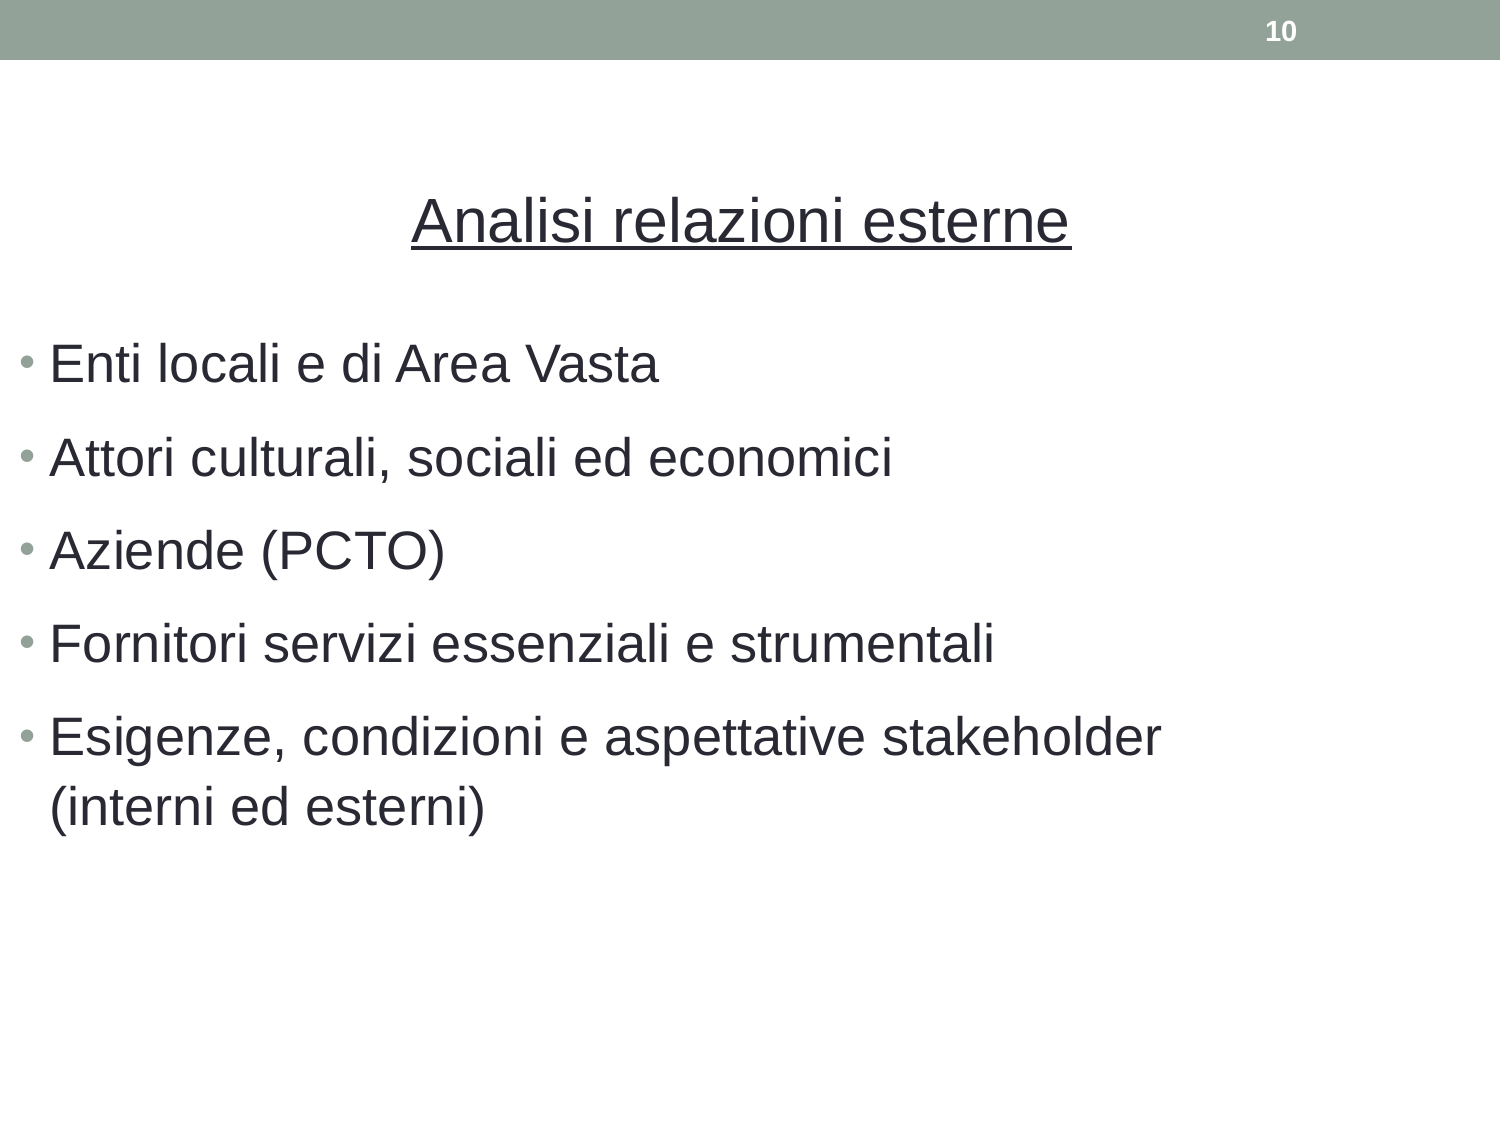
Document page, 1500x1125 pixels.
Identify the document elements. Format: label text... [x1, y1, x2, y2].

list Analisi relazioni esterne Enti locali e di Area Vasta Attori culturali, sociali ed economici Aziende (PCTO) Fornitori servizi essenziali e strumentali Esigenze, condizioni e aspettative stakeholder (interni ed esterni) [4, 172, 1479, 997]
slide_number 10 [1250, 3, 1425, 57]
